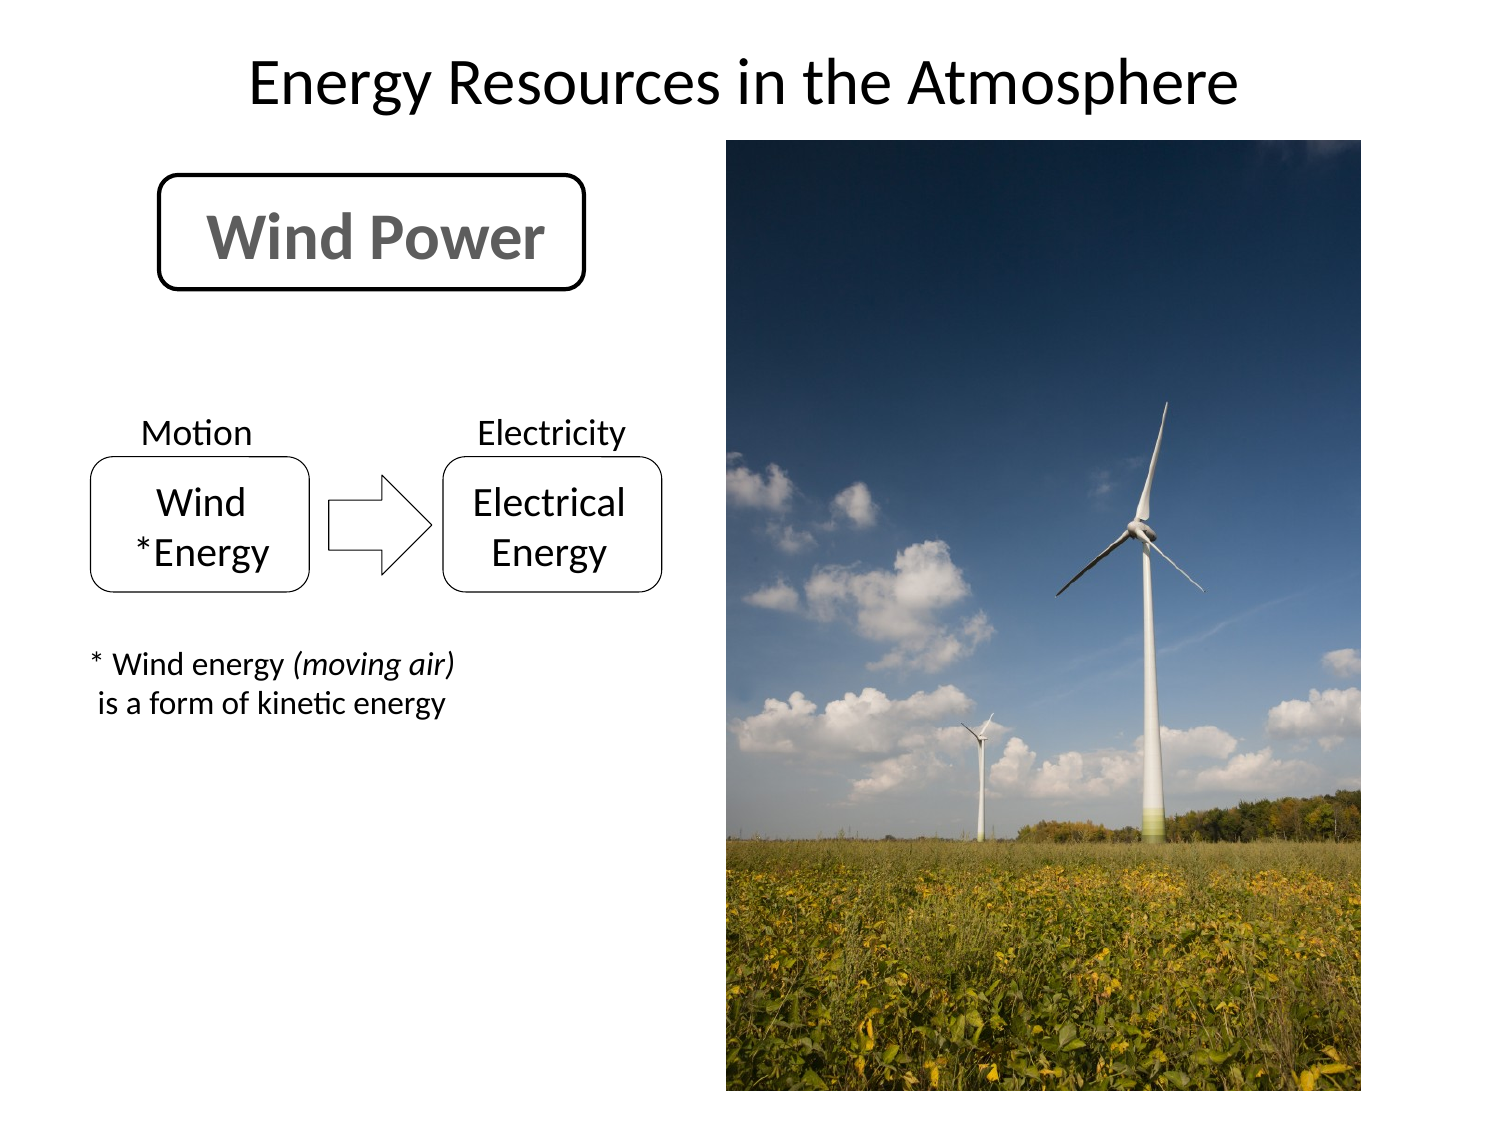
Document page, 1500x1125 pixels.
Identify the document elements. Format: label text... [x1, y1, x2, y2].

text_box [69, 386, 663, 748]
text_box [156, 172, 587, 292]
title Energy Resources in the Atmosphere [69, 14, 1420, 141]
picture [726, 140, 1361, 1091]
